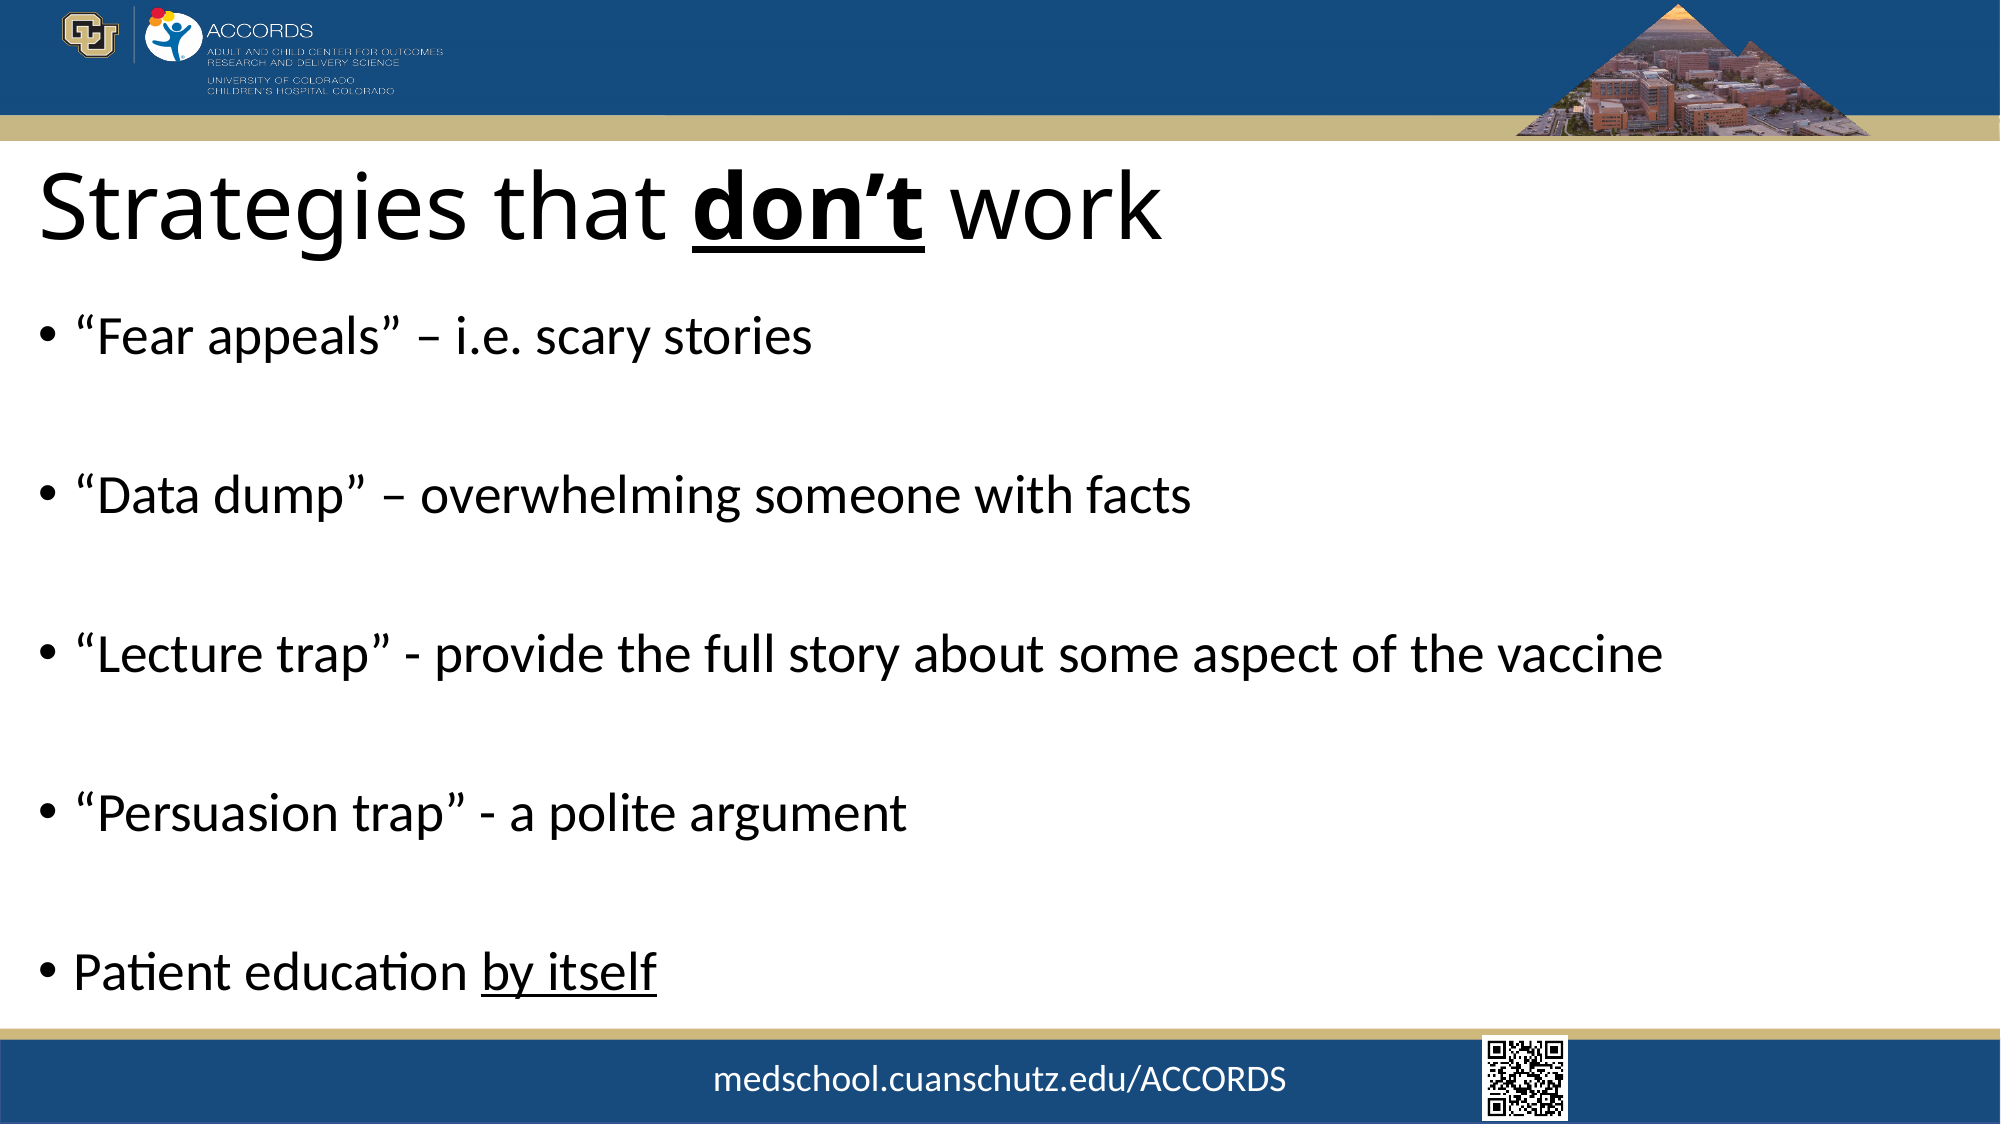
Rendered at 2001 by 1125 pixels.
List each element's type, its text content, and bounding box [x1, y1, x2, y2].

picture [0, 0, 2000, 141]
list “Fear appeals” – i.e. scary stories “Data dump” – overwhelming someone with facts “Lecture trap” - provide the full story about some aspect of the vaccine “Persuasion trap” - a polite argument Patient education by itself [23, 299, 1985, 1014]
picture [1482, 1035, 1568, 1121]
title Strategies that don’t work [23, 141, 1985, 278]
